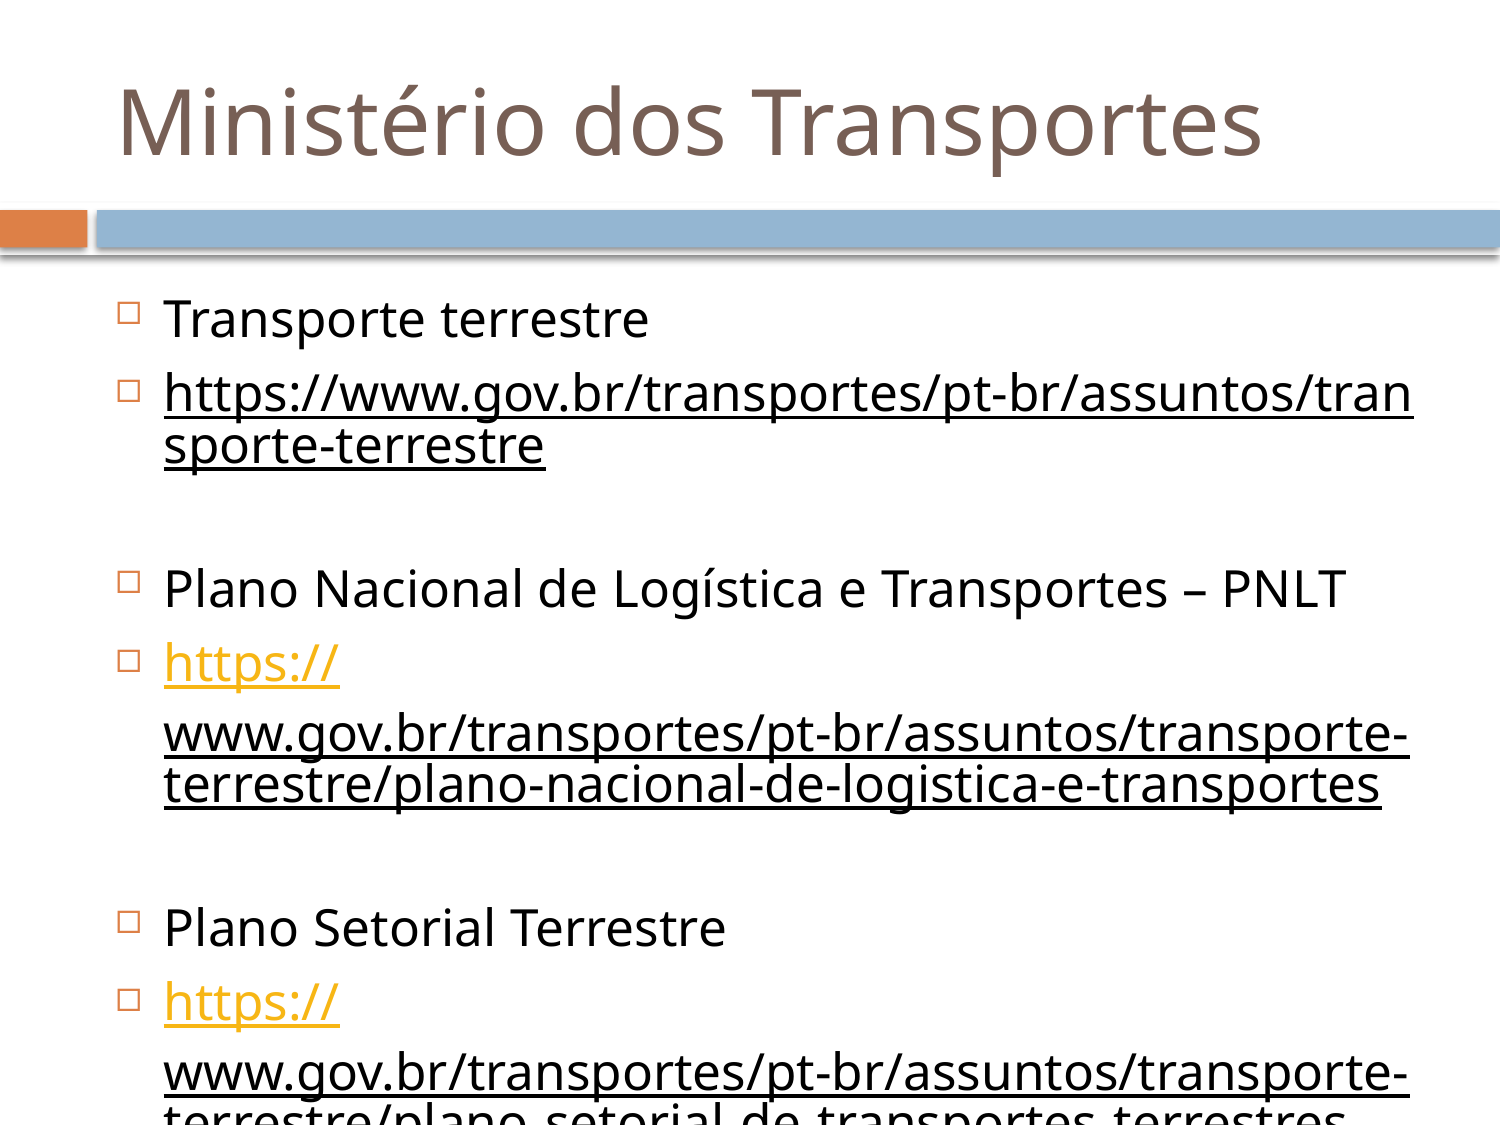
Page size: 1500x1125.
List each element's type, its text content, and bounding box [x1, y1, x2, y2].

title Ministério dos Transportes [100, 37, 1438, 200]
list Transporte terrestre https://www.gov.br/transportes/pt-br/assuntos/transporte-terrestre Plano Nacional de Logística e Transportes – PNLT https://www.gov.br/transportes/pt-br/assuntos/transporte-terrestre/plano-nacional-de-logistica-e-transportes Plano Setorial Terrestre https://www.gov.br/transportes/pt-br/assuntos/transporte-terrestre/plano-setorial-de-transportes-terrestres [100, 278, 1438, 1076]
